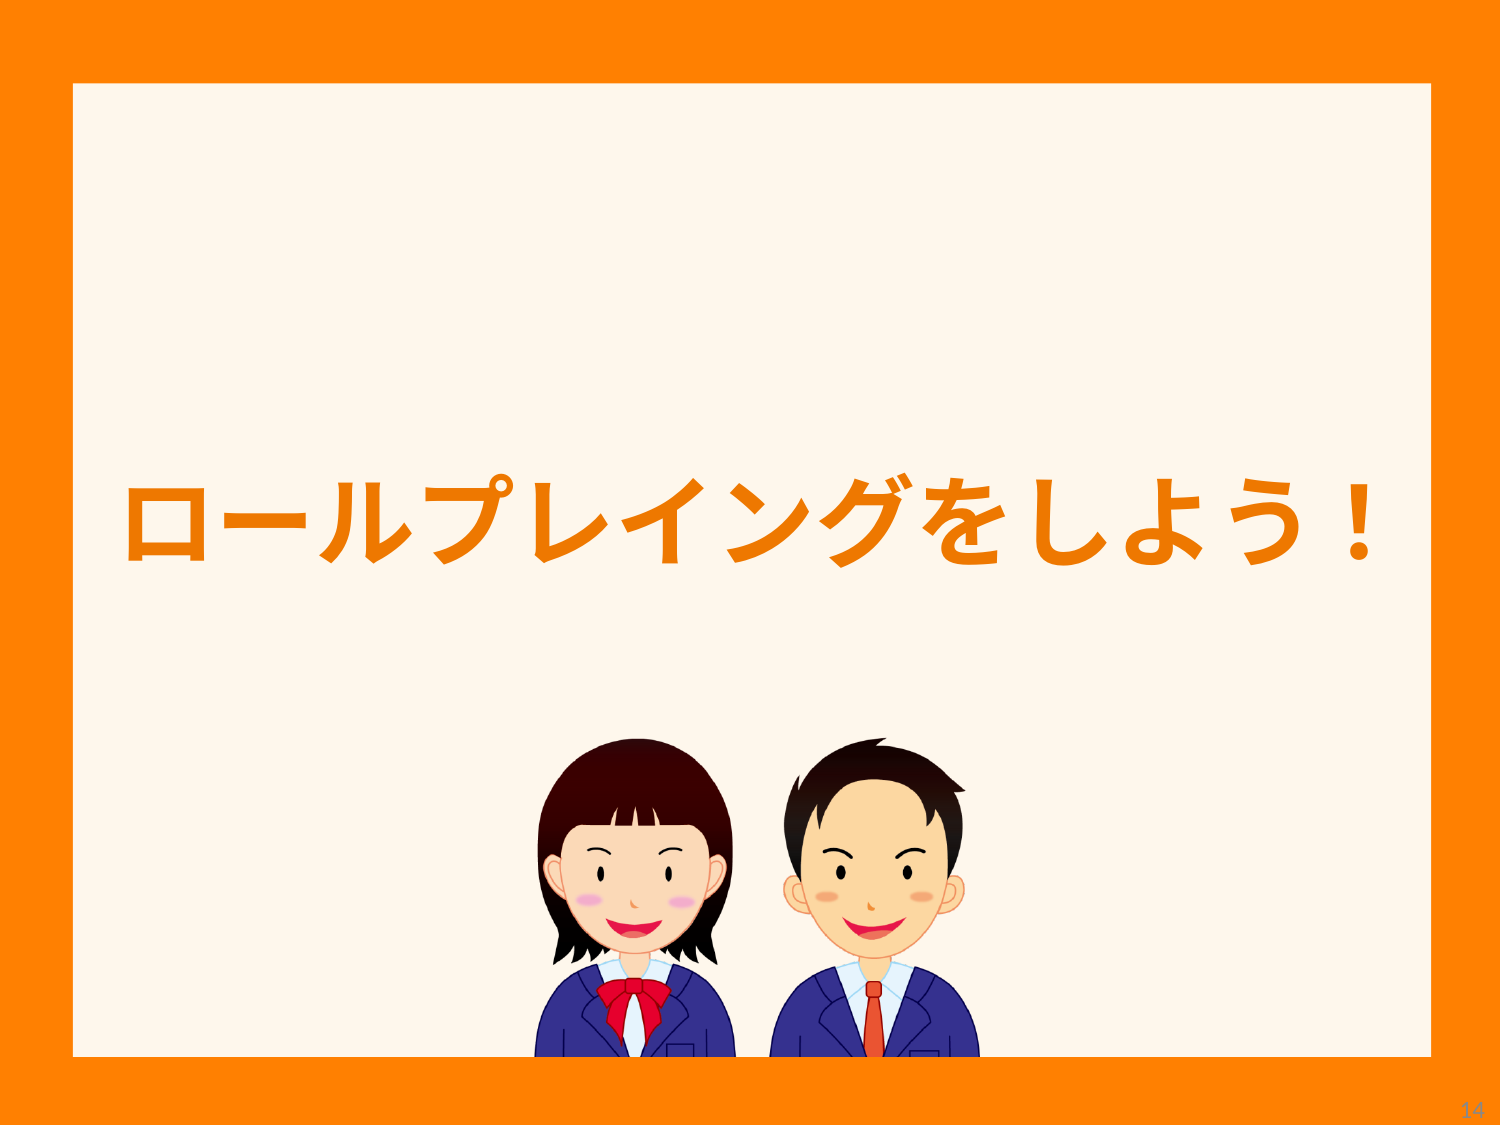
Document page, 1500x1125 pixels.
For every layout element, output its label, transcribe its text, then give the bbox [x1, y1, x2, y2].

picture [489, 720, 1010, 1057]
text_box ロールプレイングをしよう！ [84, 341, 1442, 697]
